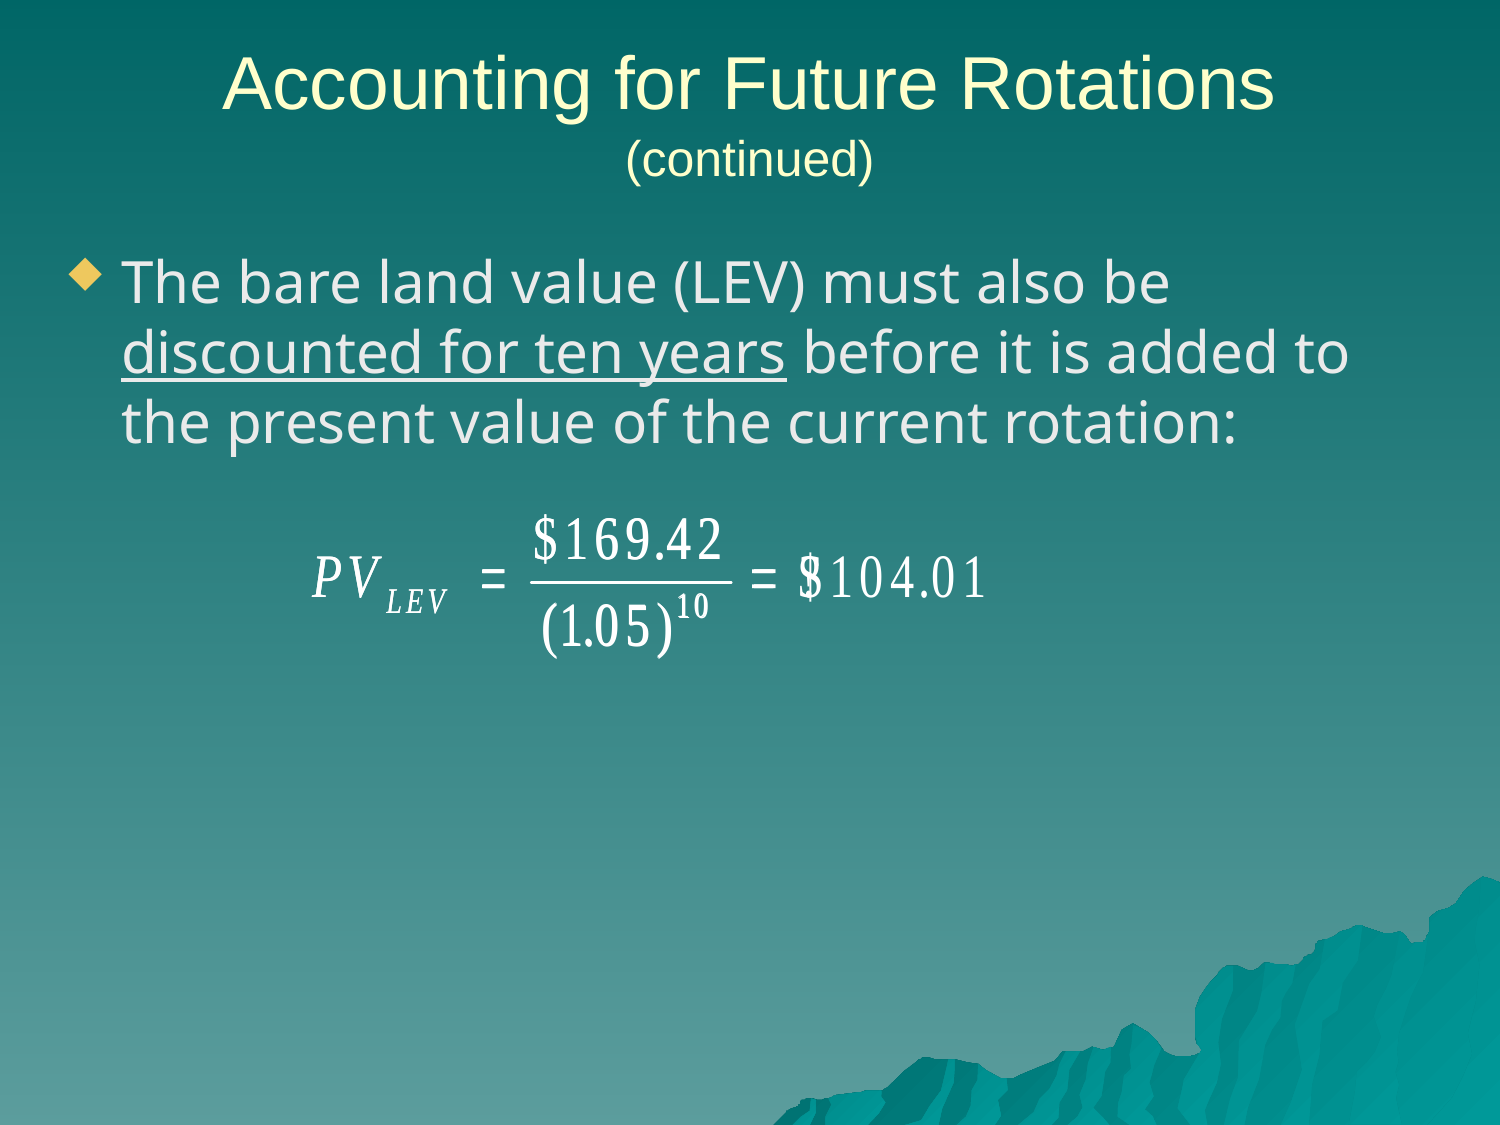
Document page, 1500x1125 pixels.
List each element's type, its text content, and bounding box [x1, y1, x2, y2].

title Accounting for Future Rotations (continued) [74, 49, 1426, 163]
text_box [299, 499, 837, 671]
list The bare land value (LEV) must also be discounted for ten years before it is added to the present value of the current rotation: [49, 237, 1451, 613]
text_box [837, 499, 1001, 670]
